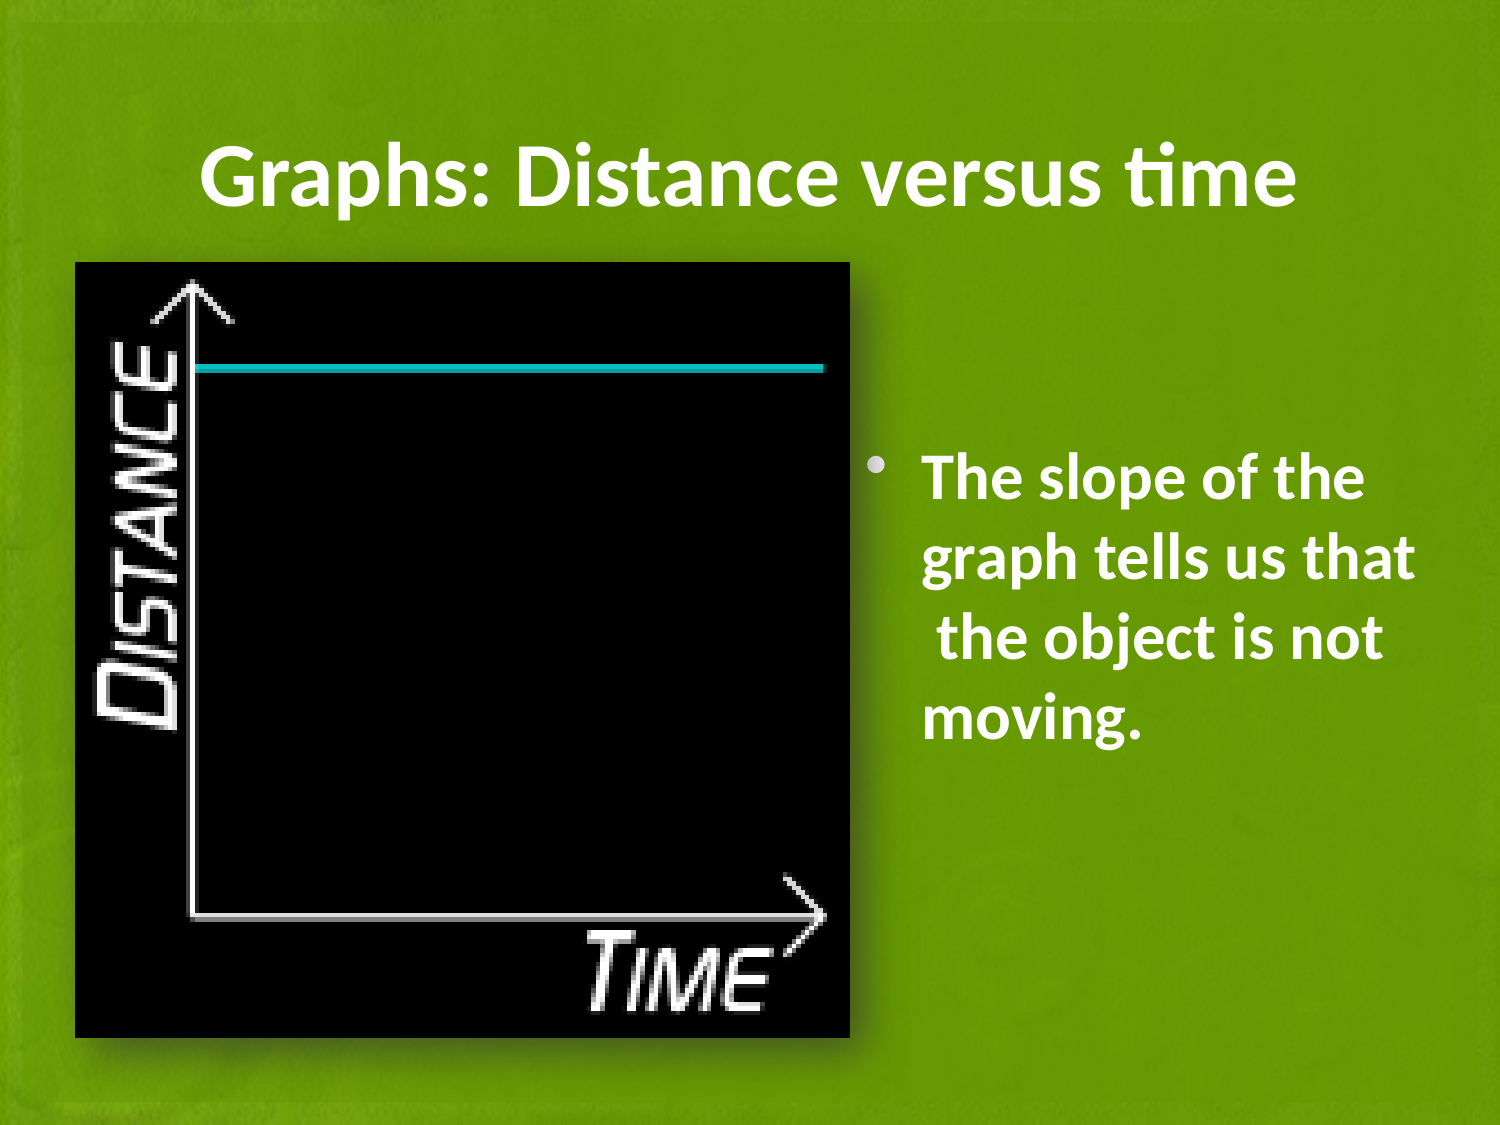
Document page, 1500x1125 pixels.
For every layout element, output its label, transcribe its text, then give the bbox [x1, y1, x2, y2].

list The slope of the graph tells us that the object is not moving. [899, 424, 1438, 838]
title Graphs: Distance versus time [74, 44, 1425, 233]
picture [0, 0, 1500, 1125]
